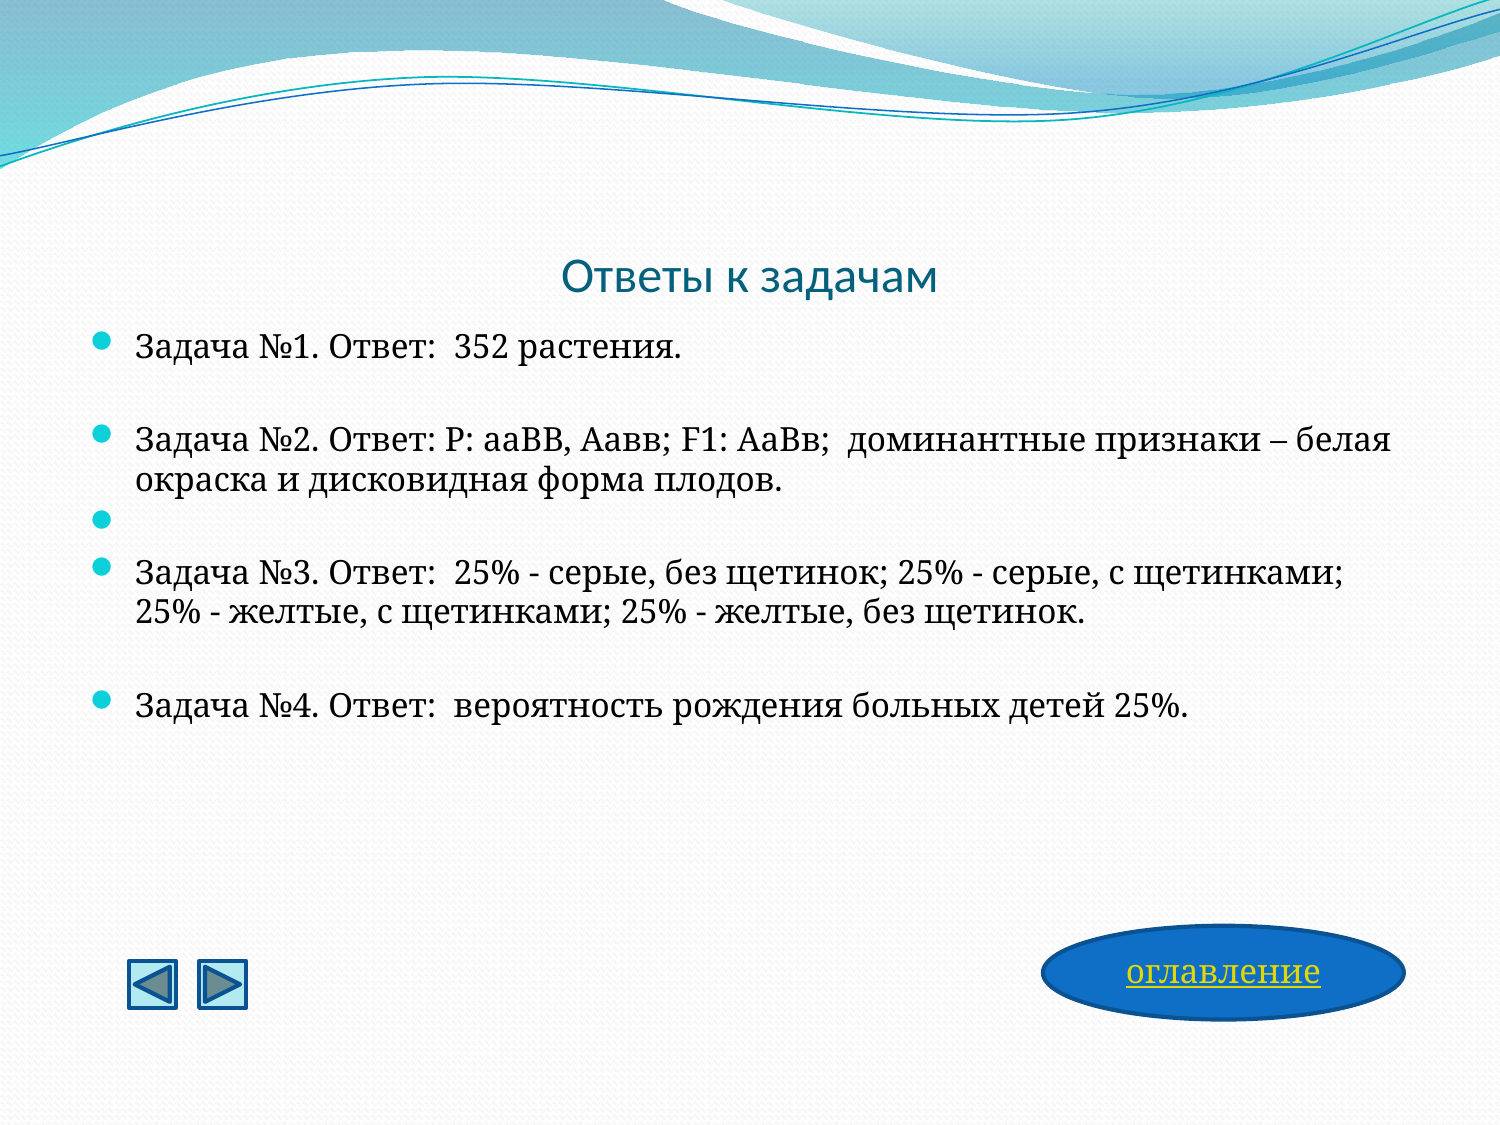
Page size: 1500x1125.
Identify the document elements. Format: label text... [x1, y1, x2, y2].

text_box [197, 959, 248, 1010]
list Задача №1. Ответ: 352 растения. Задача №2. Ответ: Р: ааВВ, Аавв; F1: АаВв; доминантные признаки – белая окраска и дисковидная форма плодов. Задача №3. Ответ: 25% - серые, без щетинок; 25% - серые, с щетинками; 25% - желтые, с щетинками; 25% - желтые, без щетинок. Задача №4. Ответ: вероятность рождения больных детей 25%. [75, 317, 1425, 1038]
title Ответы к задачам [75, 115, 1425, 303]
text_box оглавление [1040, 923, 1406, 1022]
text_box [127, 959, 178, 1010]
